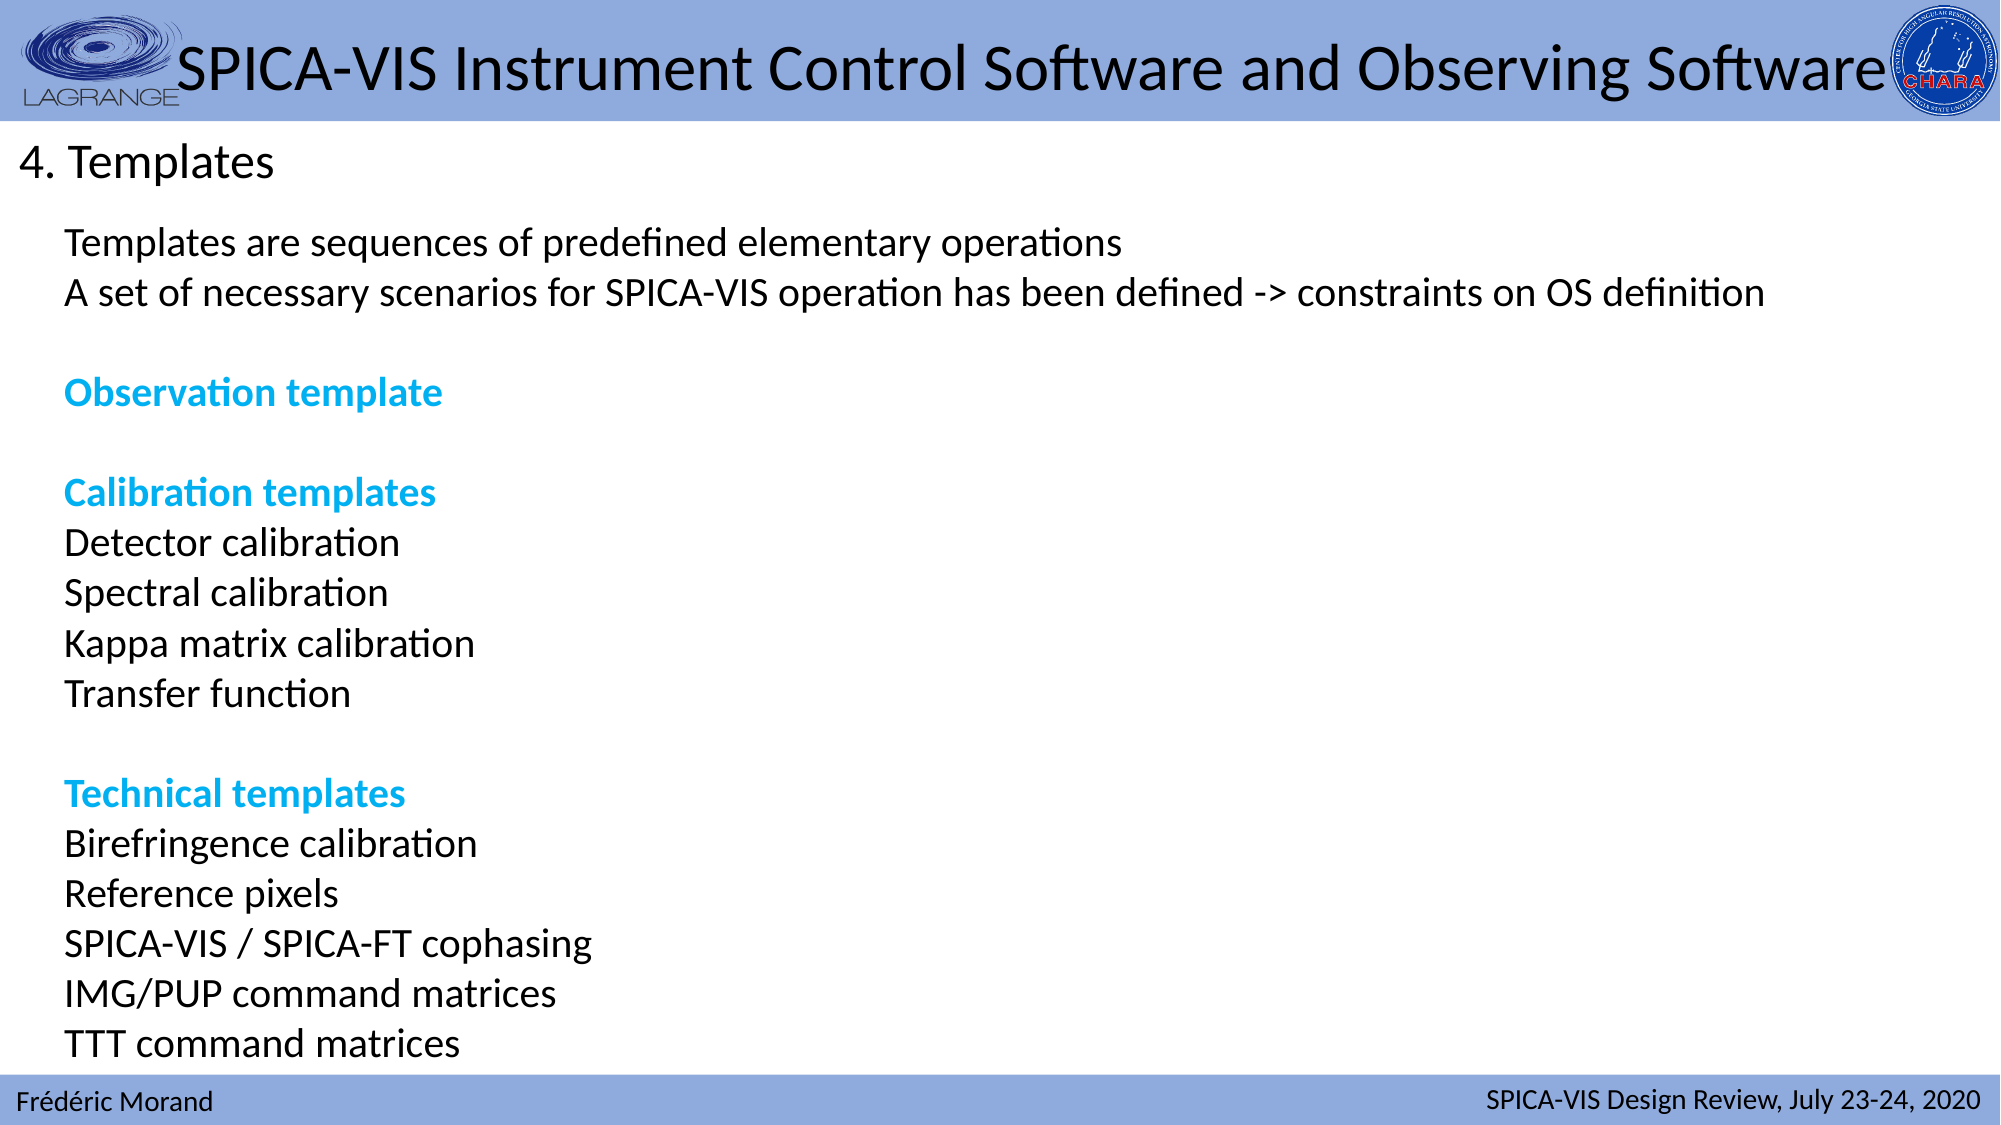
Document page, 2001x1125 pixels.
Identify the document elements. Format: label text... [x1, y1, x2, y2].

picture [0, 0, 201, 111]
picture [1890, 5, 1998, 116]
text_box [229, 1074, 2000, 1125]
text_box SPICA-VIS Instrument Control Software and Observing Software [162, 16, 1890, 112]
text_box Templates are sequences of predefined elementary operations A set of necessary scenarios for SPICA-VIS operation has been defined -> constraints on OS definition Observation template Calibration templates Detector calibration Spectral calibration Kappa matrix calibration Transfer function Technical templates Birefringence calibration Reference pixels SPICA-VIS / SPICA-FT cophasing IMG/PUP command matrices TTT command matrices [49, 207, 1998, 1123]
text_box Frédéric Morand [1, 1074, 229, 1125]
text_box [0, 0, 2000, 122]
text_box 4. Templates [3, 121, 290, 196]
